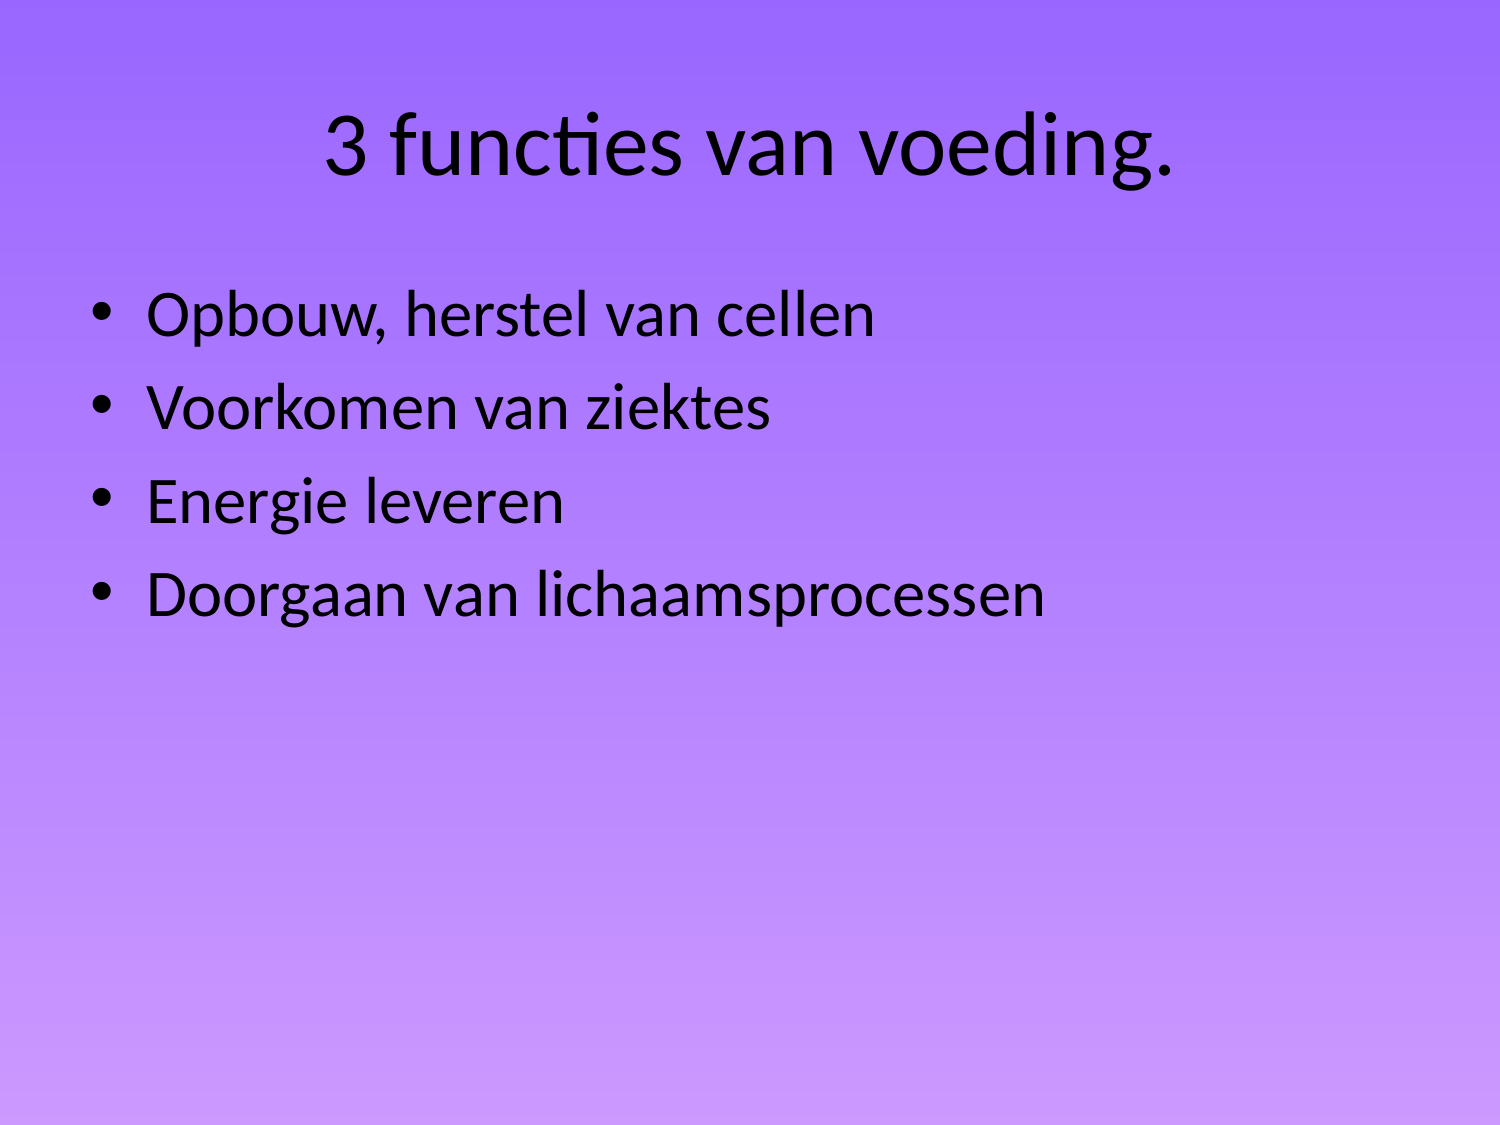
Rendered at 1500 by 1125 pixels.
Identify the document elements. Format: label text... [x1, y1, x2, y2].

list Opbouw, herstel van cellen Voorkomen van ziektes Energie leveren Doorgaan van lichaamsprocessen [75, 262, 1425, 1005]
title 3 functies van voeding. [75, 45, 1425, 233]
